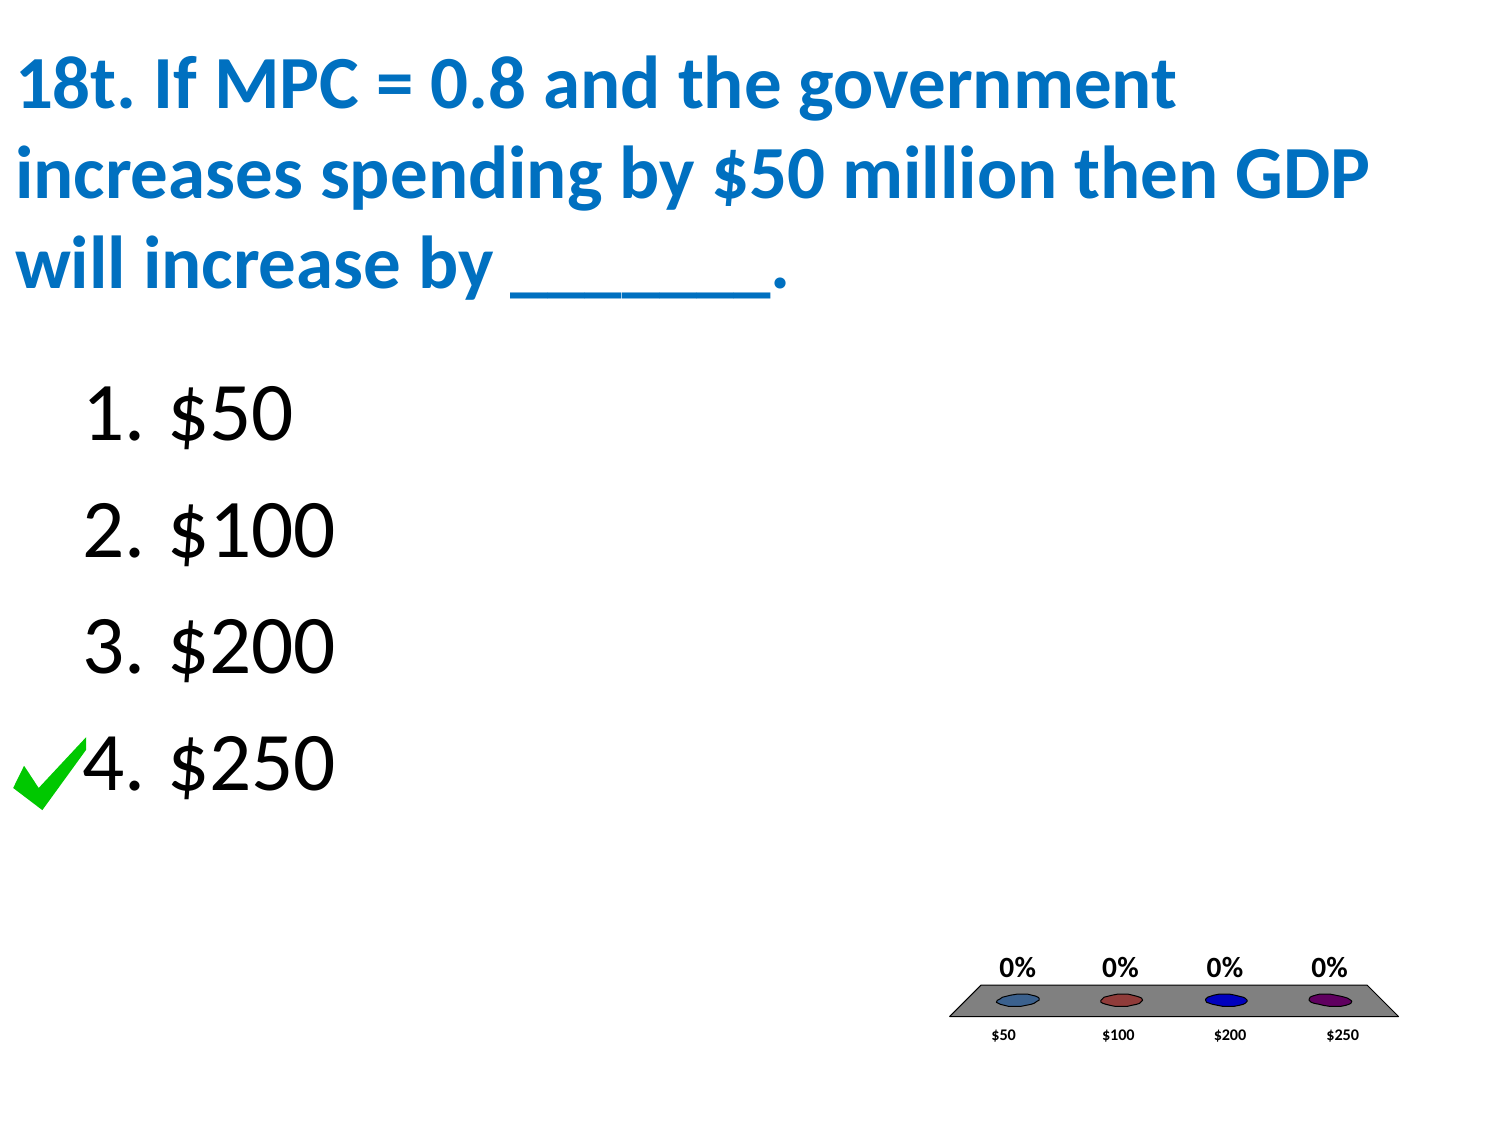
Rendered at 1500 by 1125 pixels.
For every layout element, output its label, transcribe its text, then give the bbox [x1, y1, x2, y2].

title 18t. If MPC = 0.8 and the government increases spending by $50 million then GDP will increase by _______. [0, 24, 1475, 313]
list $50 $100 $200 $250 [67, 350, 568, 1025]
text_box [937, 524, 1426, 1074]
text_box [11, 754, 67, 813]
